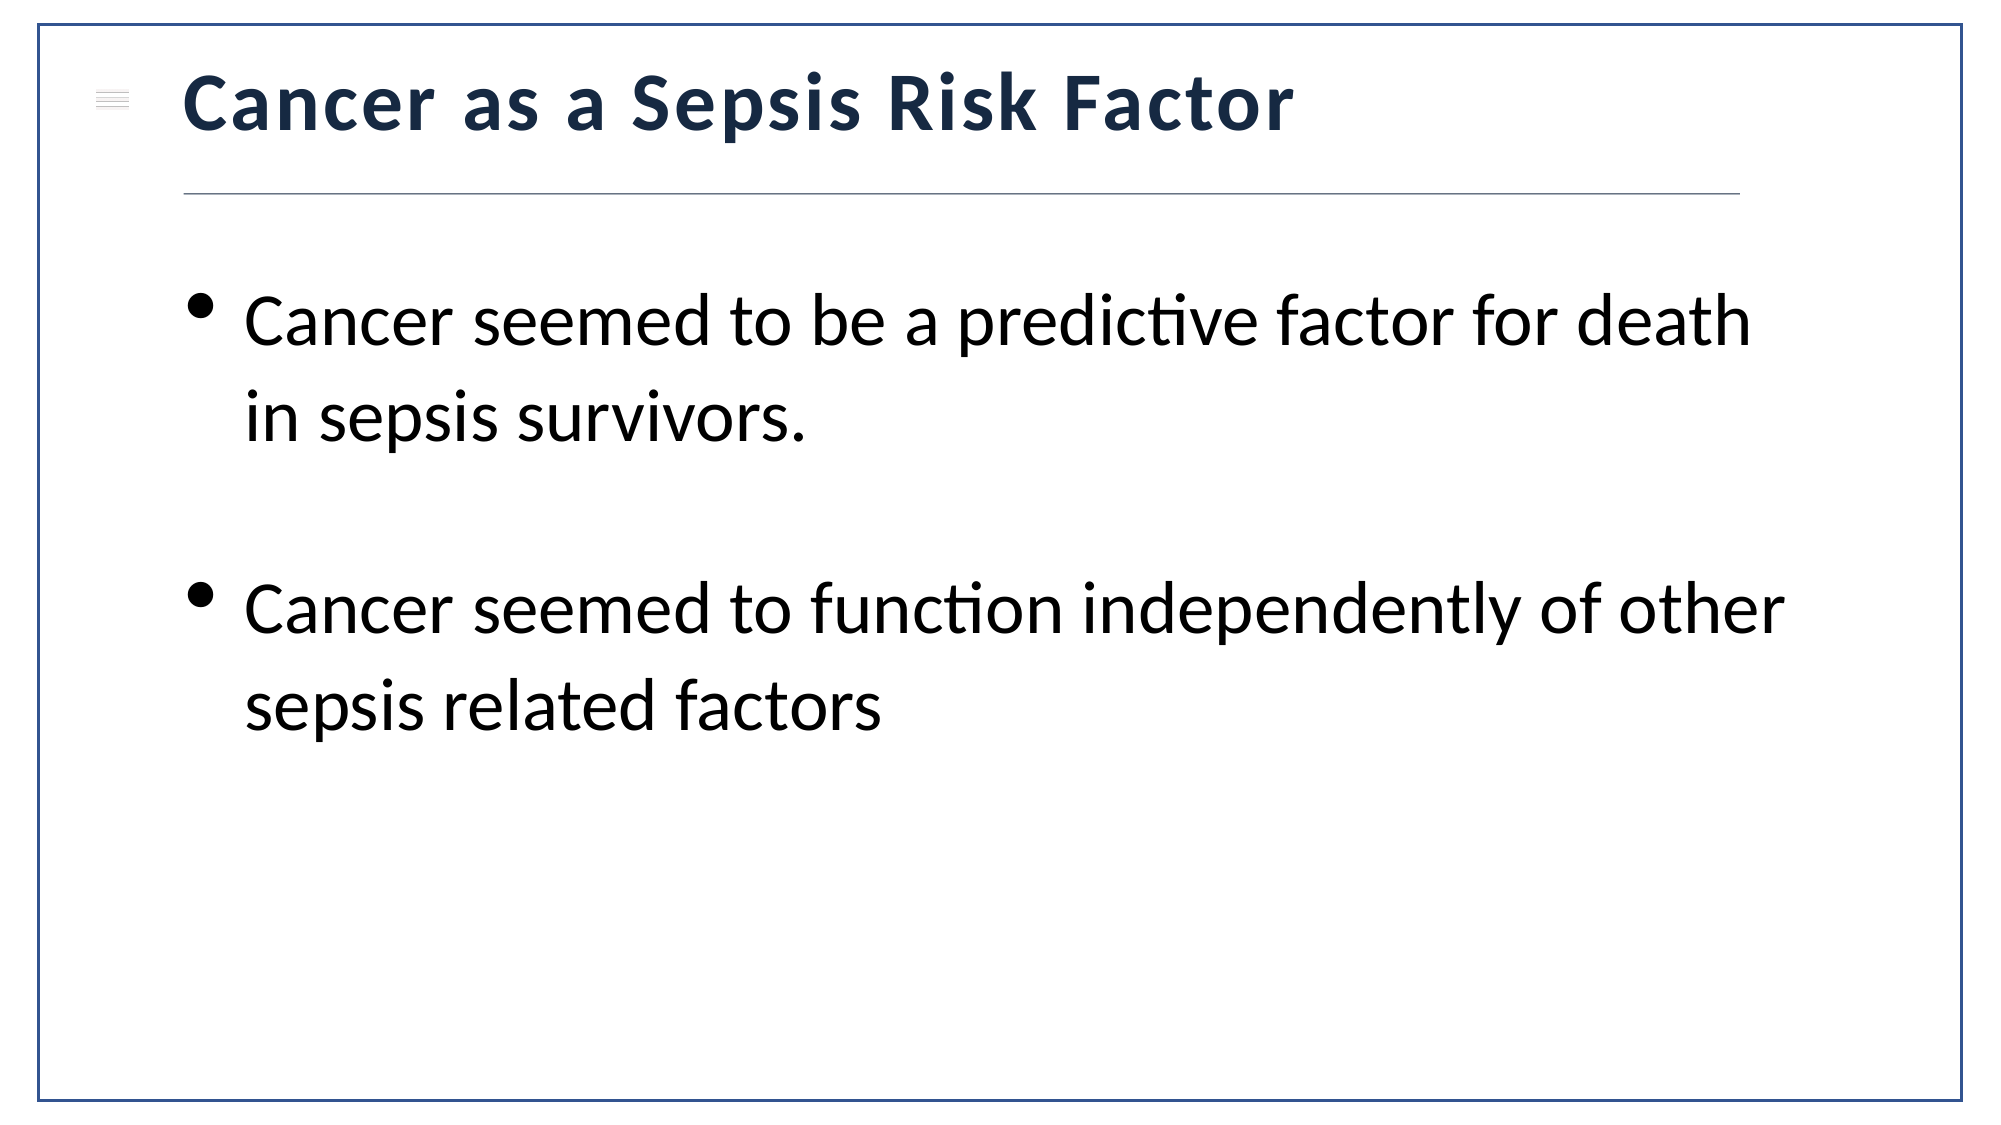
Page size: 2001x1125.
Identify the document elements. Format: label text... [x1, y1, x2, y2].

text_box Cancer as a Sepsis Risk Factor [183, 46, 1938, 147]
text_box Cancer seemed to be a predictive factor for death in sepsis survivors. Cancer seemed to function independently of other sepsis related factors [173, 256, 1827, 815]
picture [96, 89, 129, 110]
text_box [37, 24, 1963, 1101]
